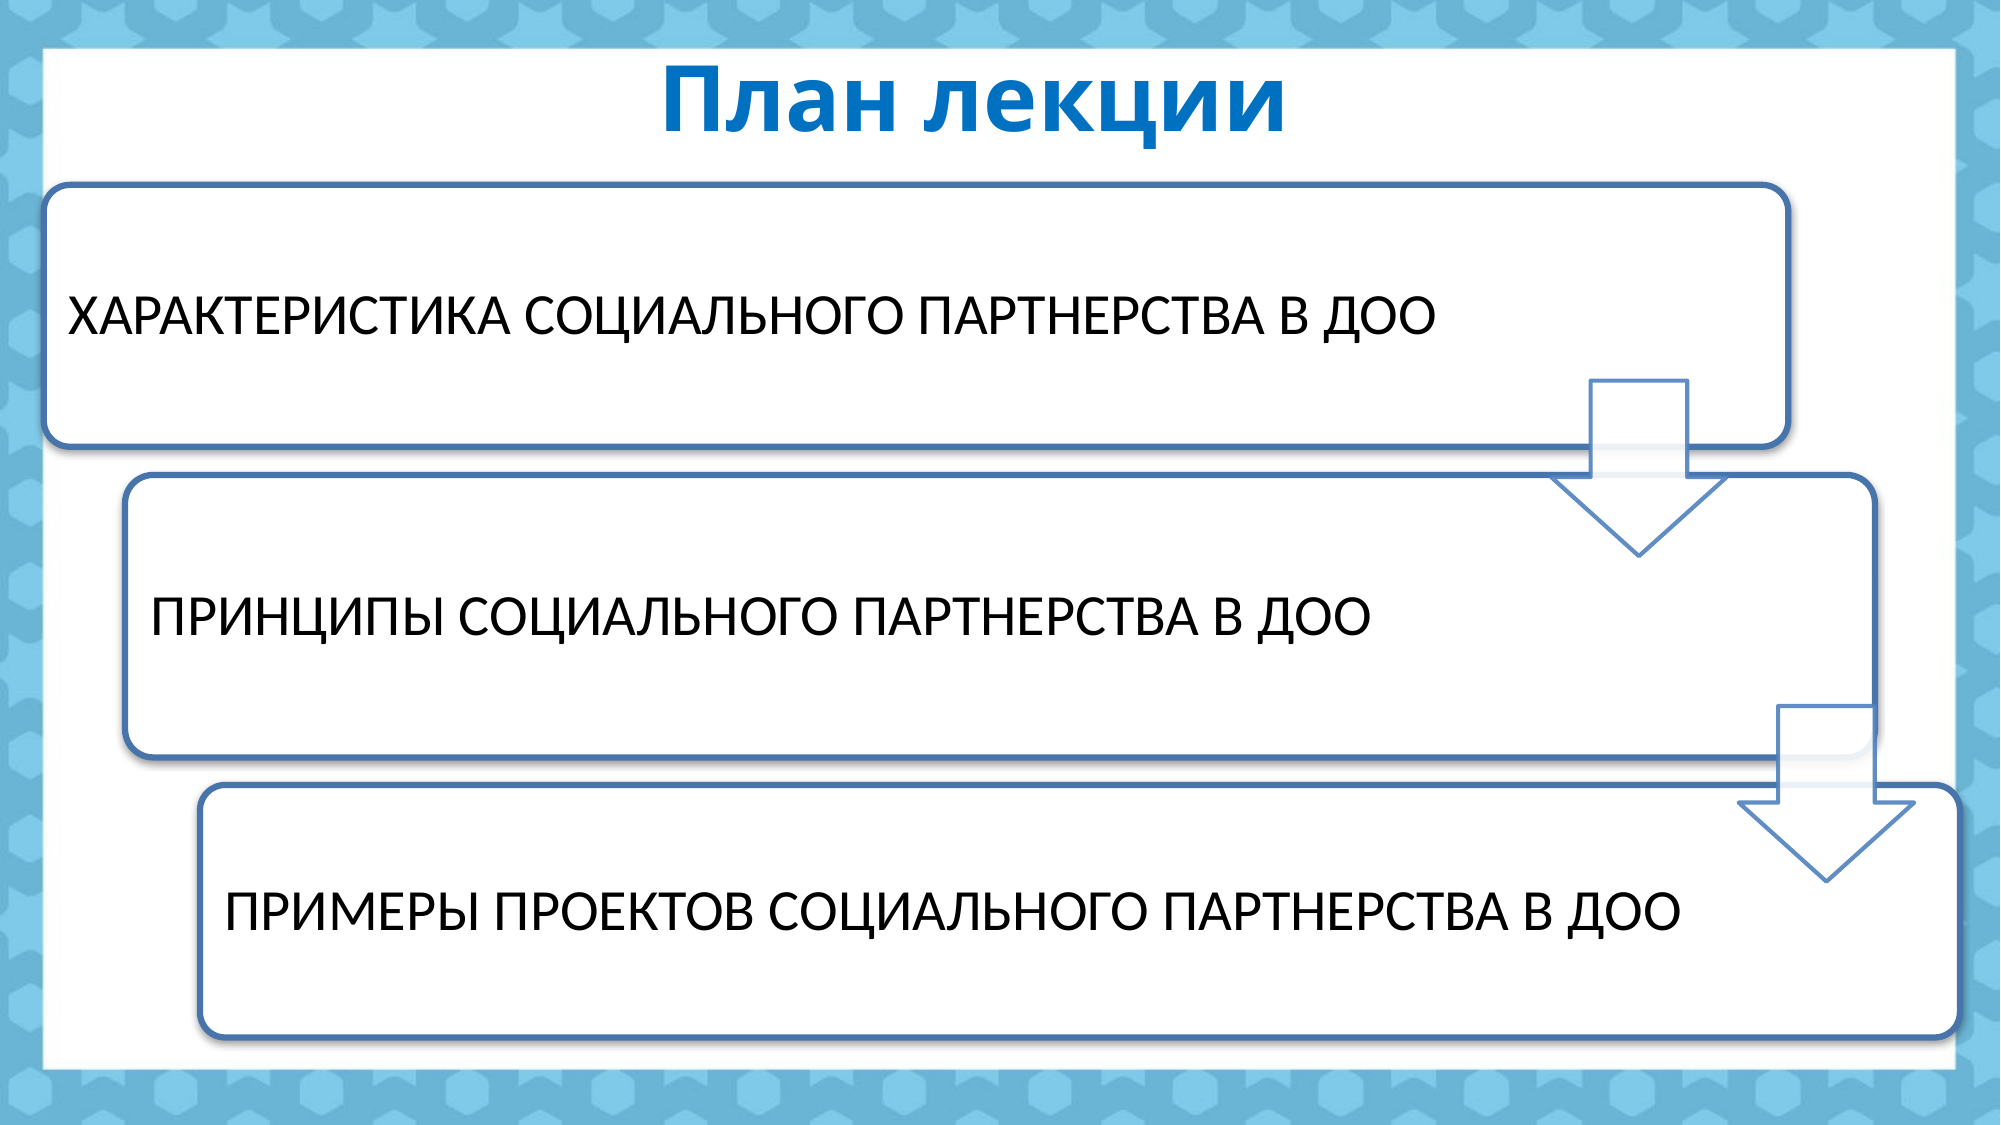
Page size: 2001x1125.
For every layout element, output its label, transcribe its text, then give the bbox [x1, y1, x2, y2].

picture [0, 0, 2000, 1125]
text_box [99, 174, 2000, 1076]
title План лекции [612, 37, 1334, 171]
